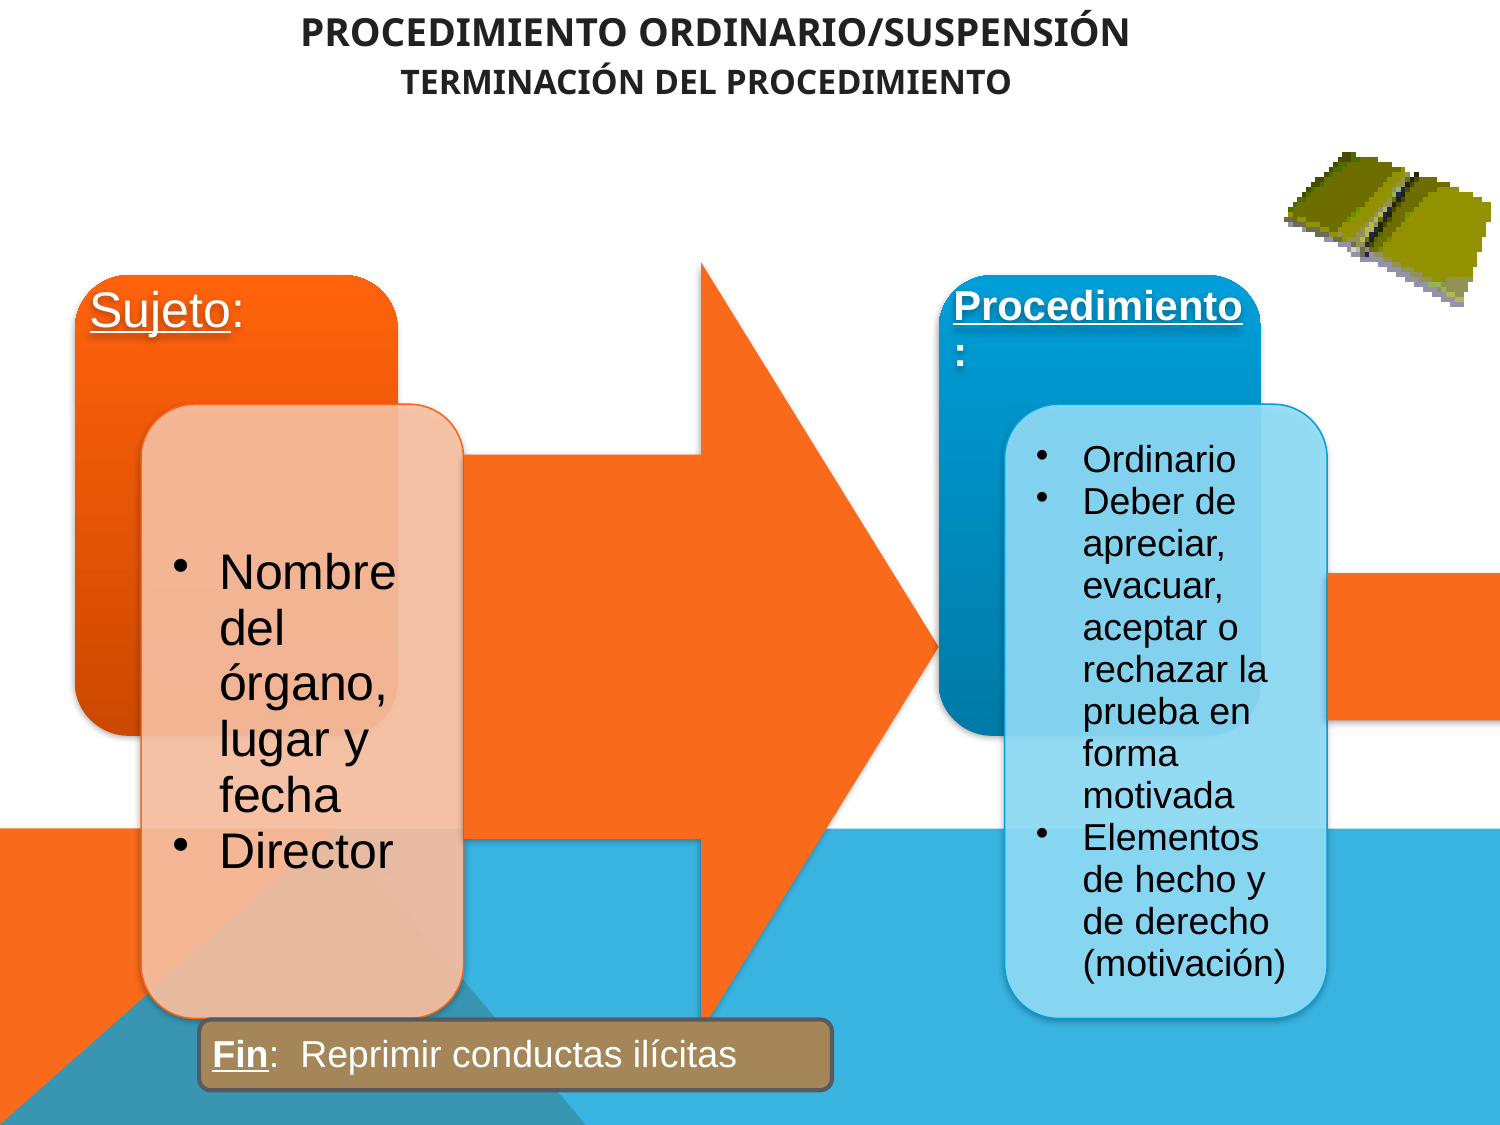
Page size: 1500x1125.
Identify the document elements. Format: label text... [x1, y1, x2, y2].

text_box Fin: Reprimir conductas ilícitas [197, 1041, 753, 1083]
title PROCEDIMIENTO ORDINARIO/SUSPENSIÓN TERMINACIÓN DEL PROCEDIMIENTO [0, 0, 1472, 303]
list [74, 262, 1500, 1032]
text_box [197, 1041, 835, 1093]
picture [1274, 116, 1500, 318]
